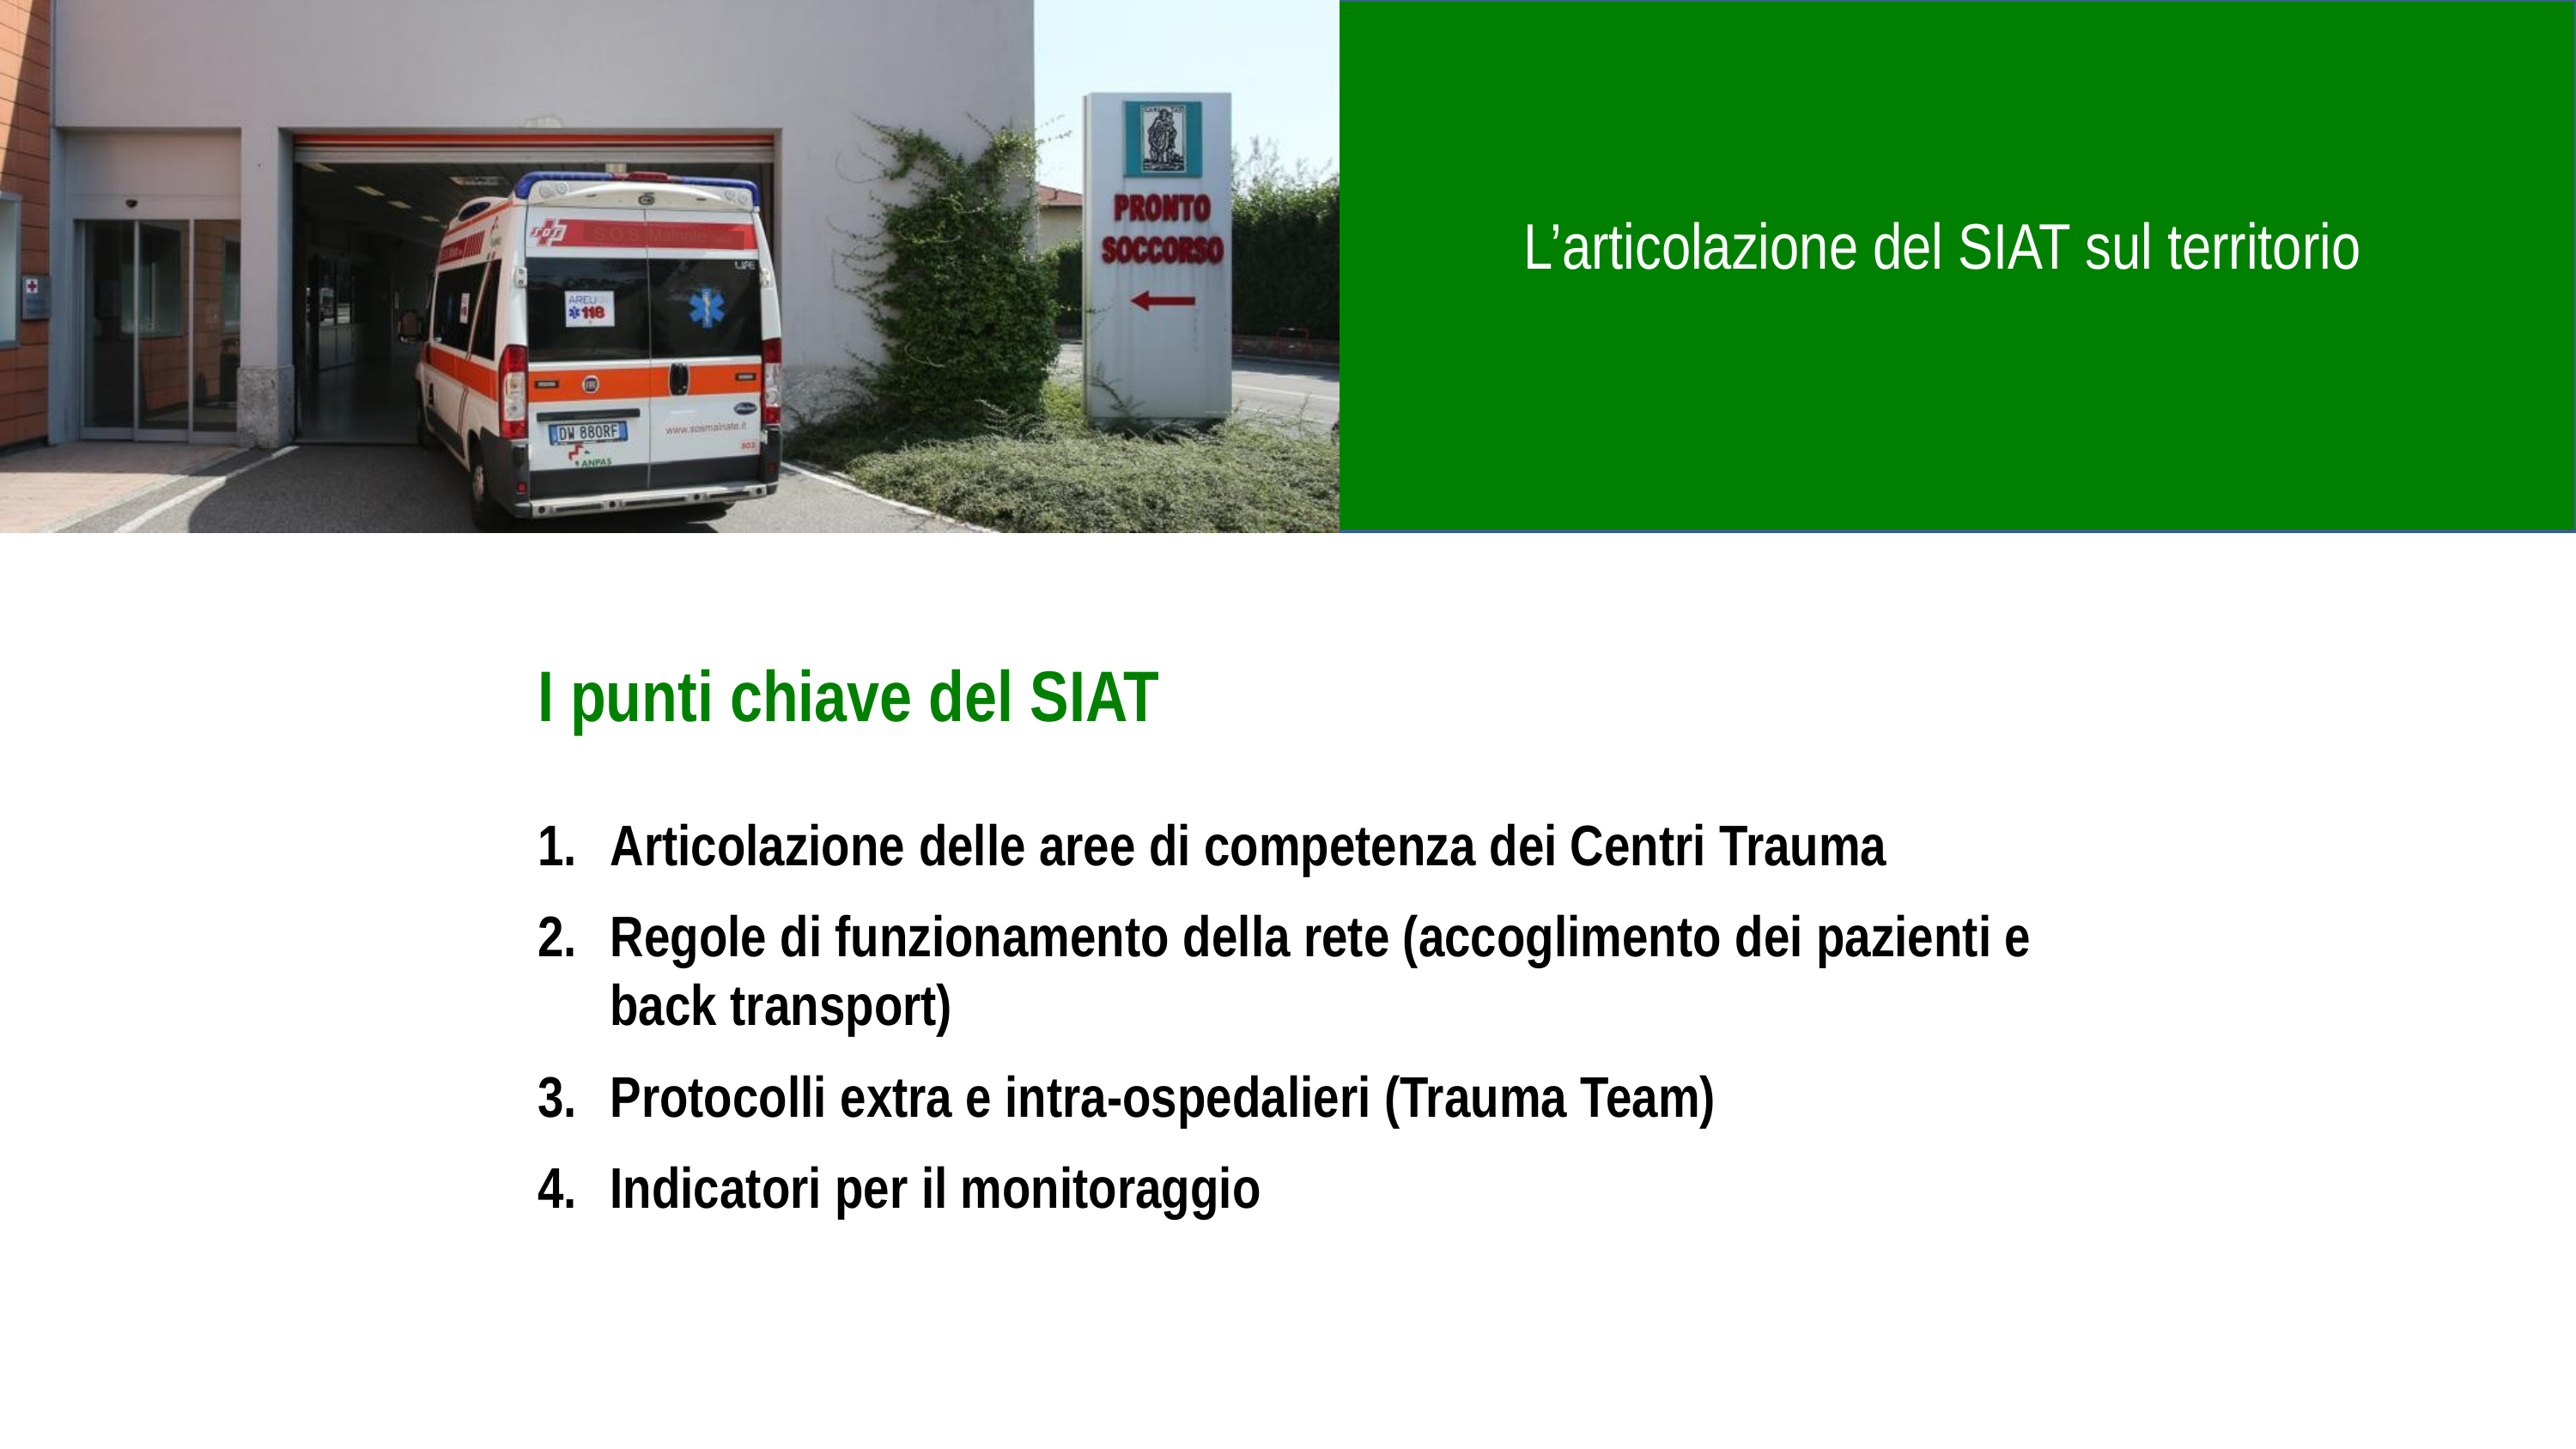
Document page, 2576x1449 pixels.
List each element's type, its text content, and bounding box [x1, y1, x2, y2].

text_box I punti chiave del SIAT Articolazione delle aree di competenza dei Centri Trauma Regole di funzionamento della rete (accoglimento dei pazienti e back transport) Protocolli extra e intra-ospedalieri (Trauma Team) Indicatori per il monitoraggio [523, 643, 2160, 1227]
text_box L’articolazione del SIAT sul territorio [1363, 198, 2523, 288]
picture [0, 0, 1340, 533]
